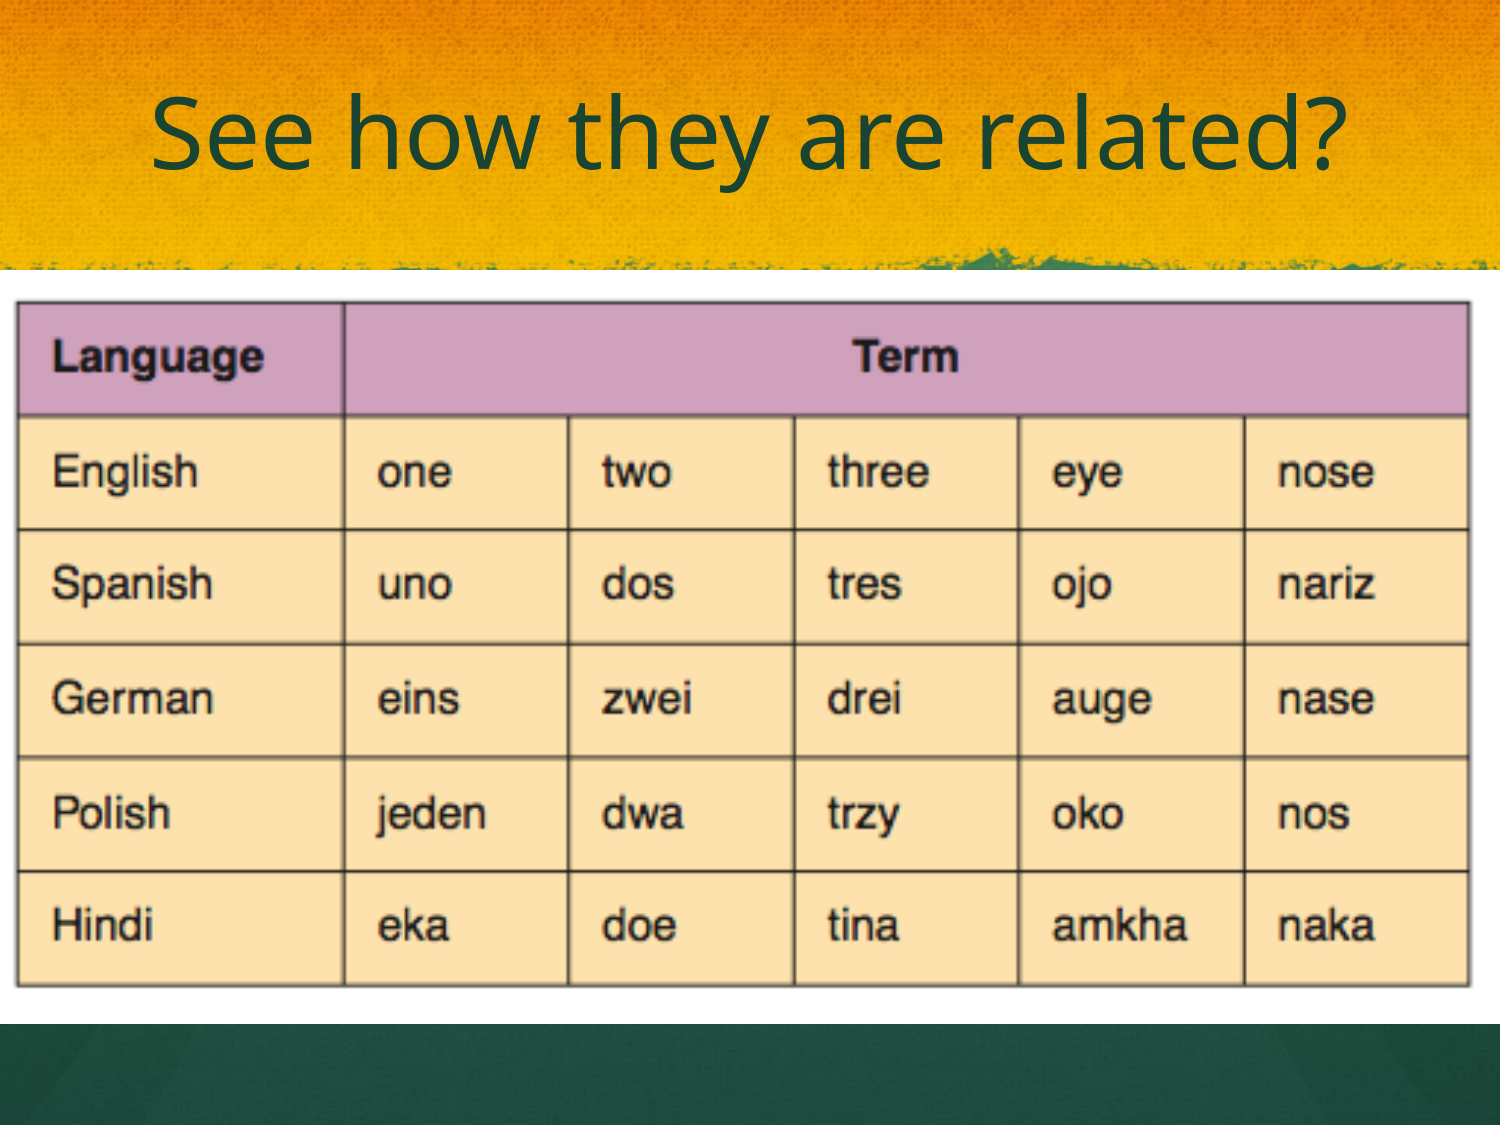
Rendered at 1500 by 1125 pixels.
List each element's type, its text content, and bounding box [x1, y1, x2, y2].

picture [0, 0, 1500, 1125]
title See how they are related? [125, 13, 1375, 246]
